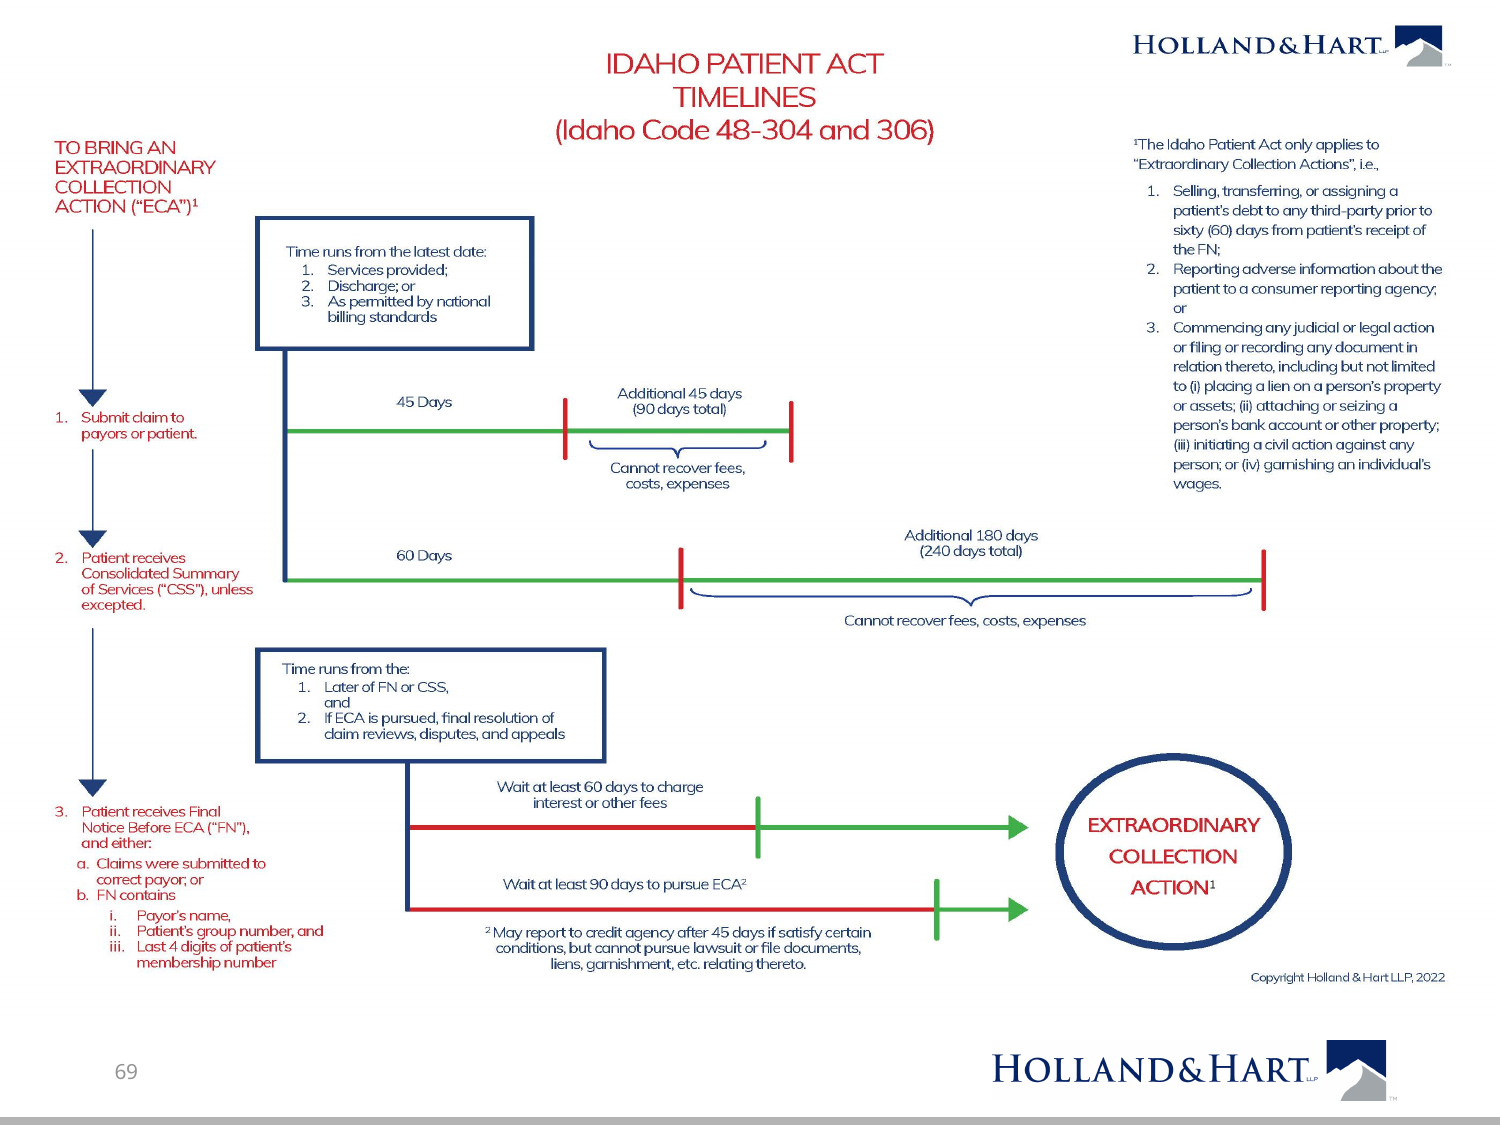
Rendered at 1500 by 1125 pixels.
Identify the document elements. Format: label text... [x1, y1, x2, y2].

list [0, 0, 1500, 1029]
picture [992, 1040, 1397, 1101]
slide_number 69 [99, 1042, 438, 1103]
